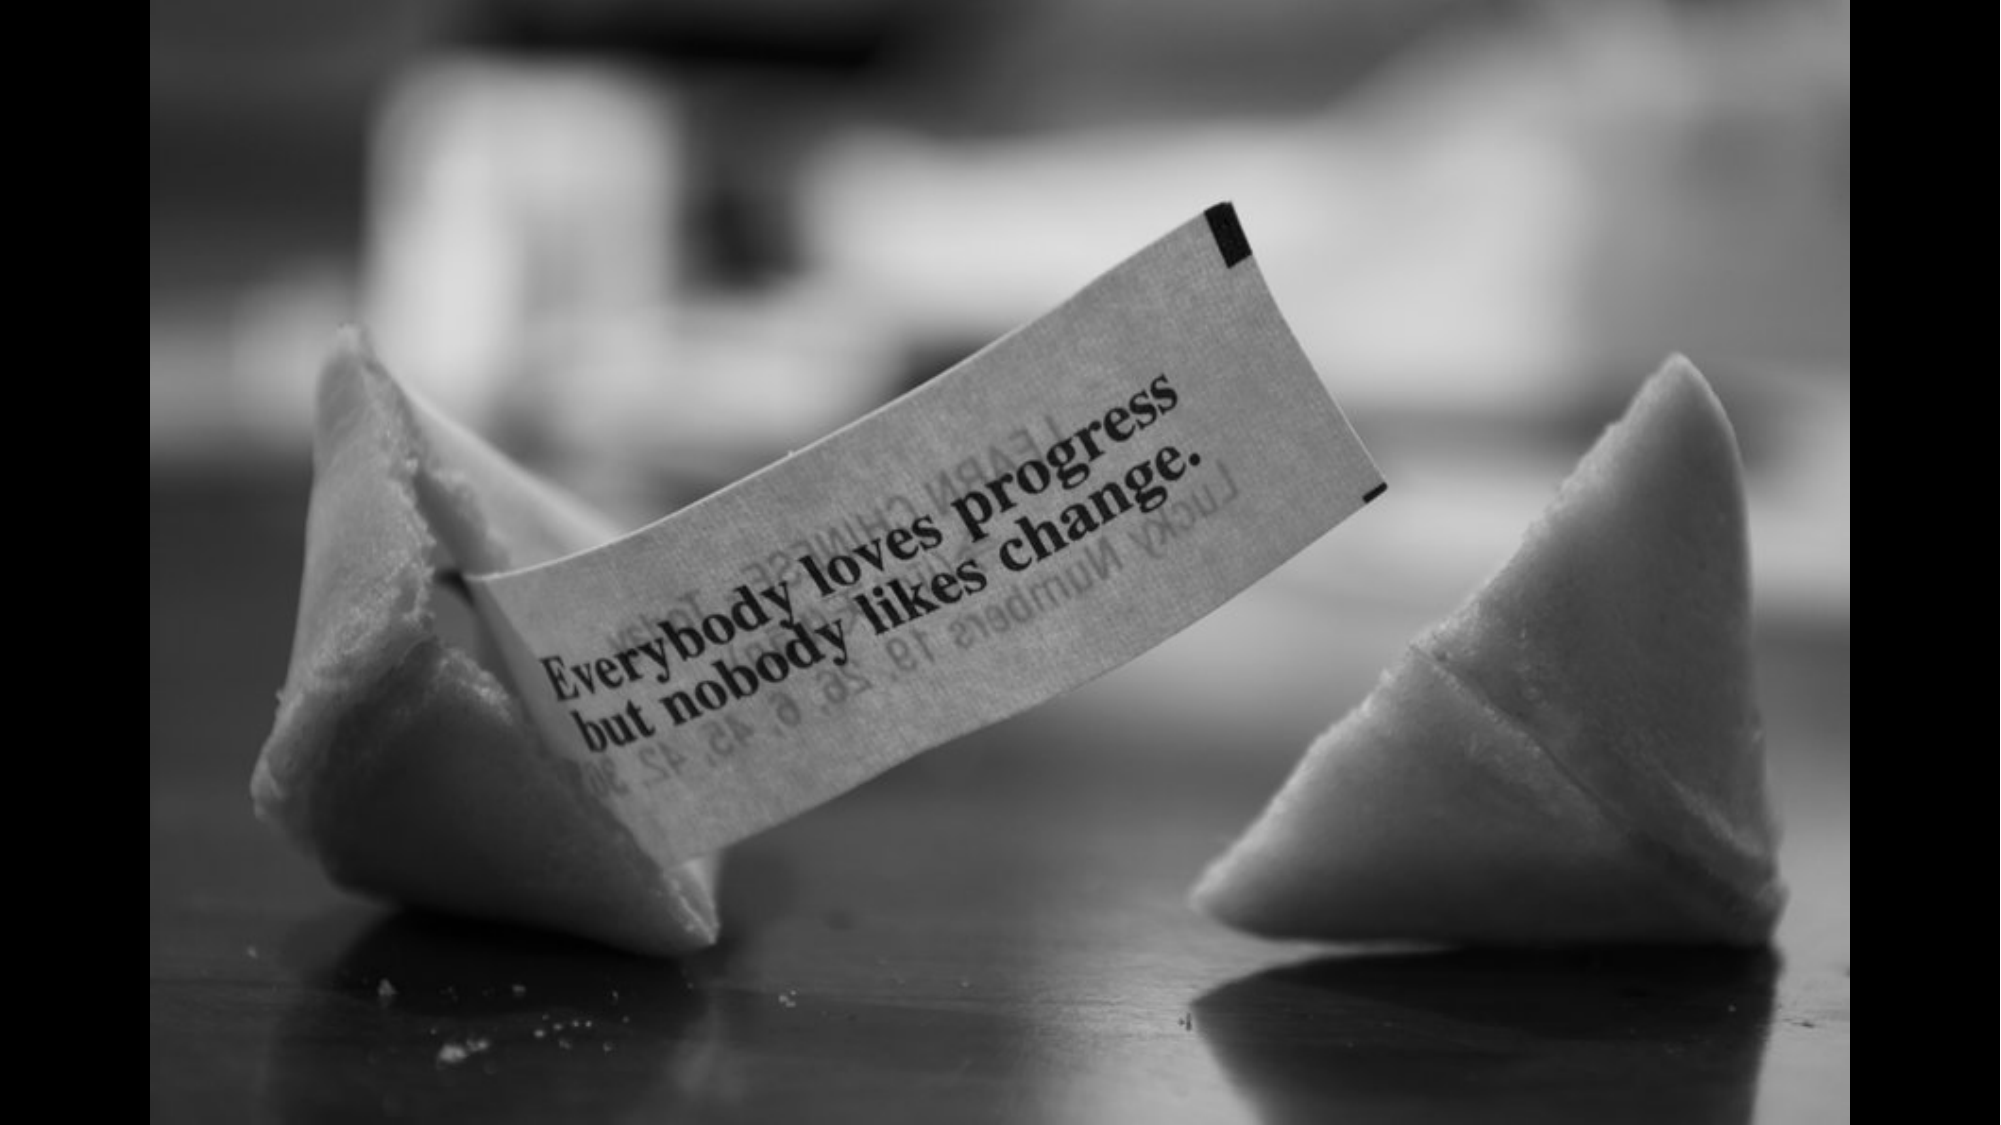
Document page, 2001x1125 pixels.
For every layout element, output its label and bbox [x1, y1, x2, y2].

picture [150, 0, 1850, 1125]
